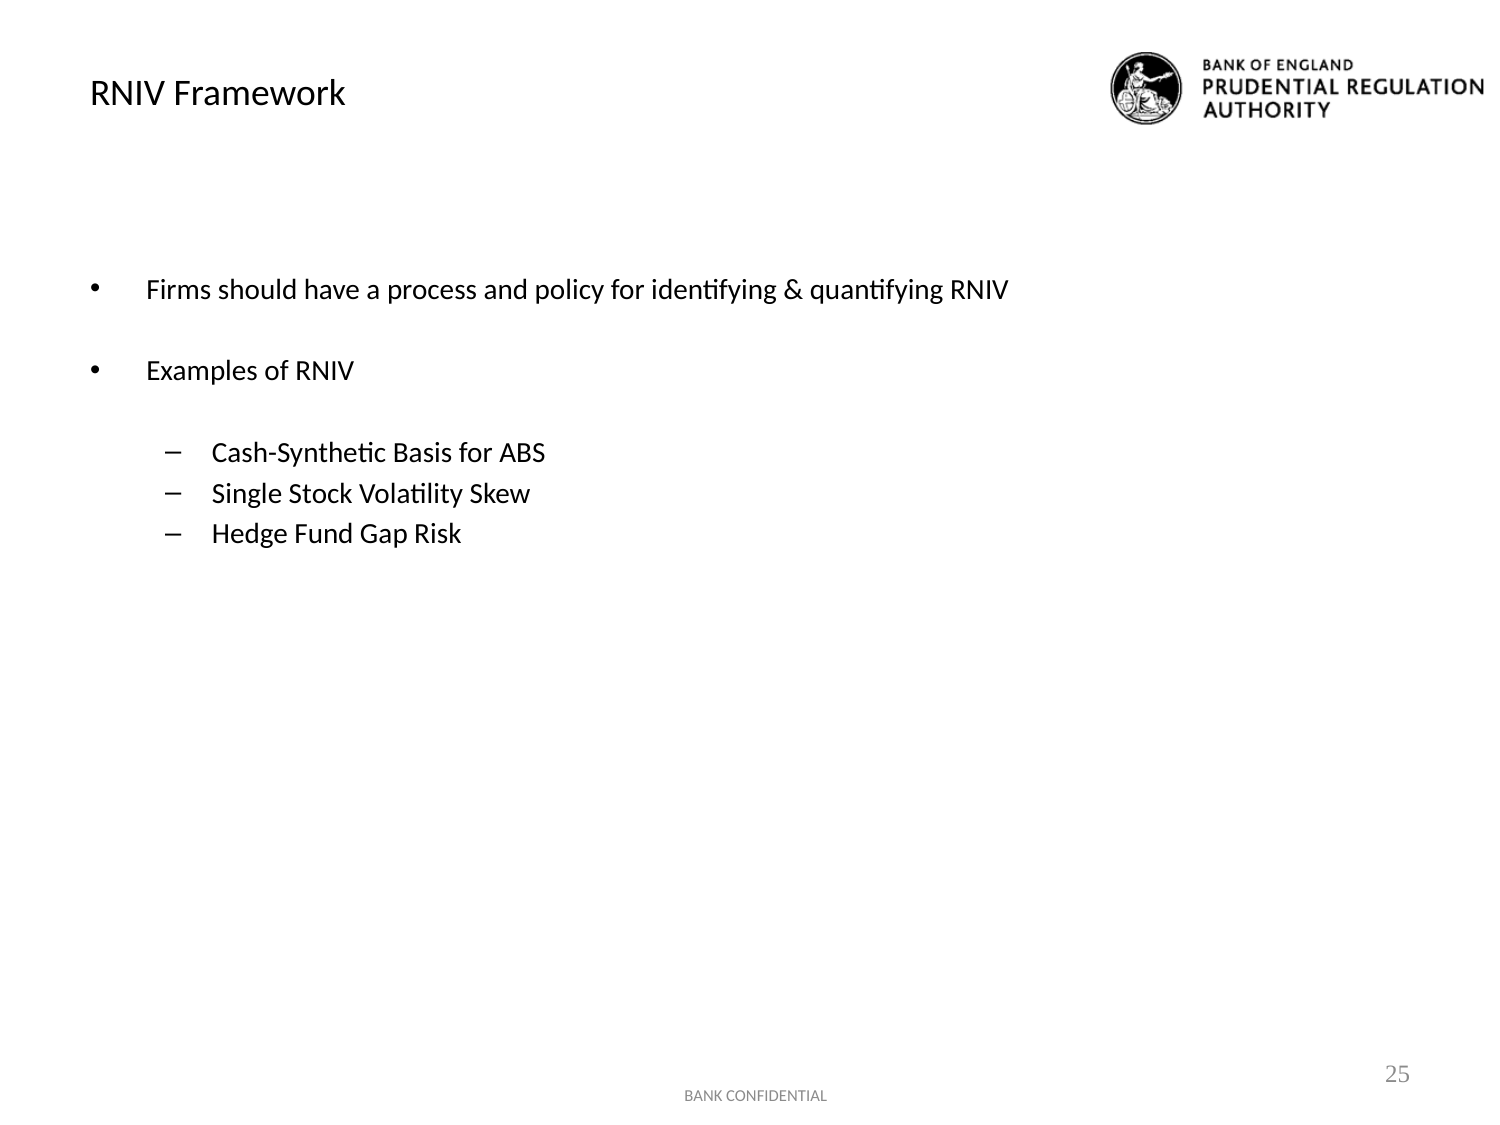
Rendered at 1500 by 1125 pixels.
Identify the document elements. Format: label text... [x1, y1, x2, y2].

title RNIV Framework [75, 45, 1100, 137]
text_box BANK CONFIDENTIAL [518, 1065, 994, 1125]
picture [1104, 42, 1489, 137]
list Firms should have a process and policy for identifying & quantifying RNIV Examples of RNIV Cash-Synthetic Basis for ABS Single Stock Volatility Skew Hedge Fund Gap Risk [75, 262, 1425, 1005]
slide_number 25 [1074, 1042, 1425, 1103]
